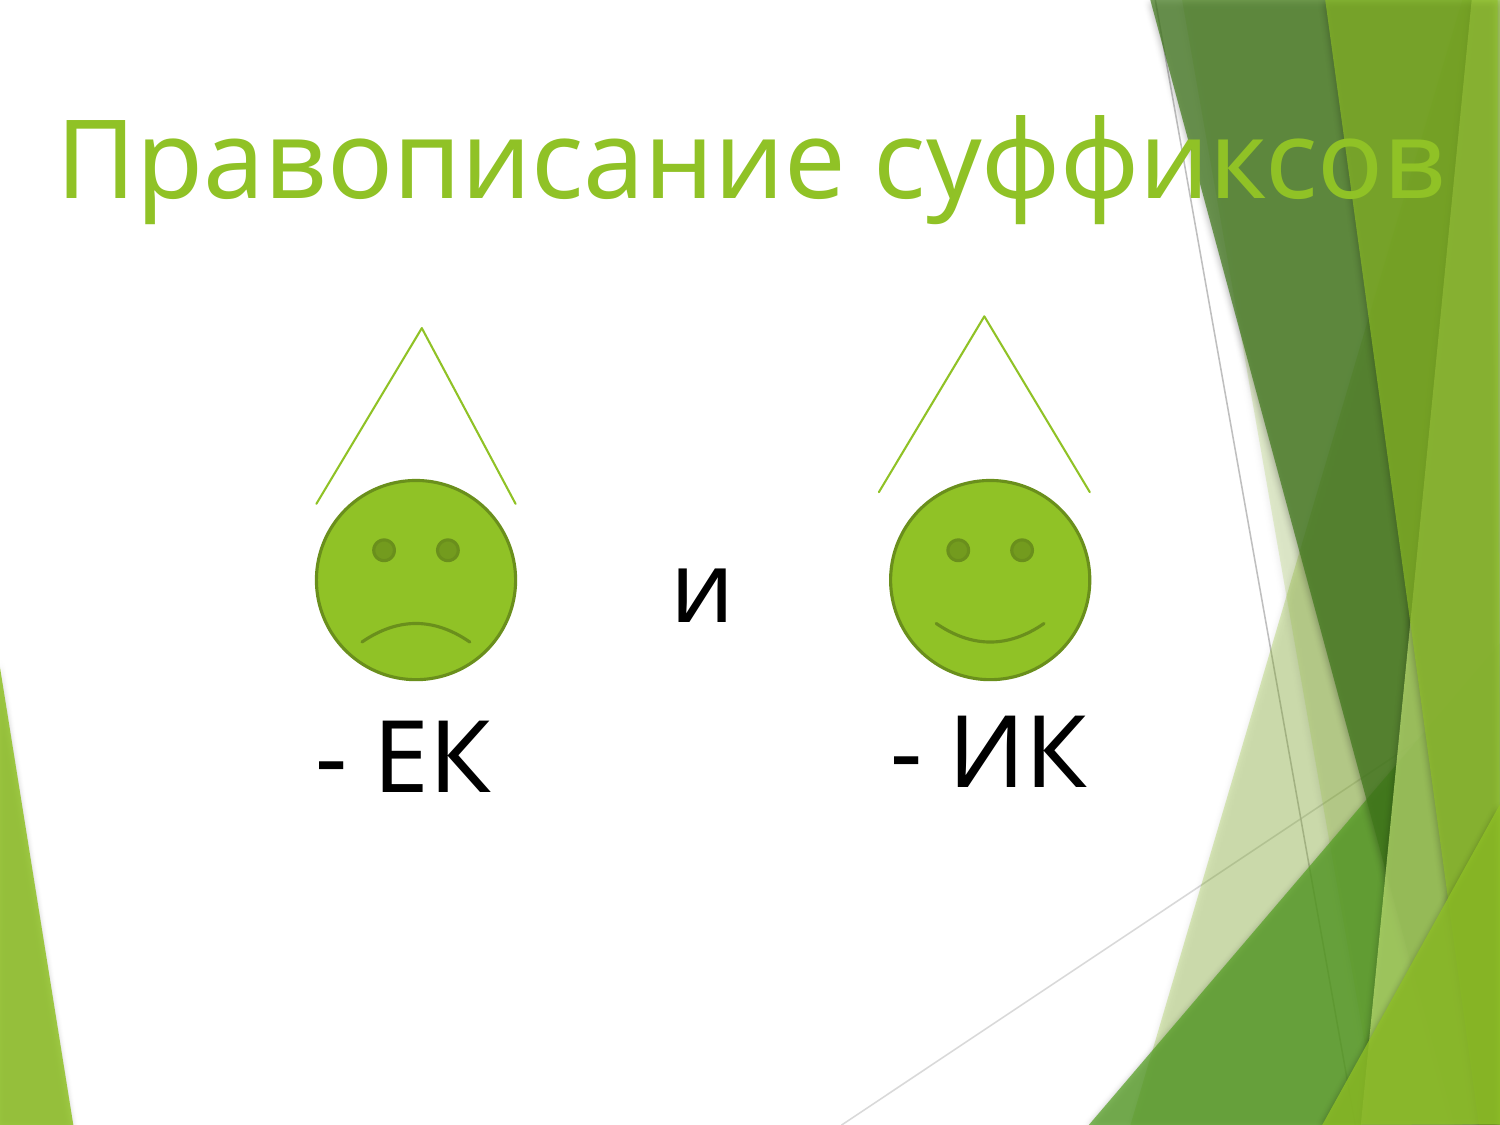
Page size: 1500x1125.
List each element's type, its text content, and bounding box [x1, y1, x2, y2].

text_box [889, 503, 1092, 679]
text_box и [656, 515, 774, 651]
text_box - ИК [875, 679, 1144, 815]
title Правописание суффиксов [41, 81, 1495, 354]
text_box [315, 327, 517, 505]
text_box [314, 513, 518, 682]
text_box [878, 315, 1091, 493]
text_box - ЕК [301, 685, 569, 820]
